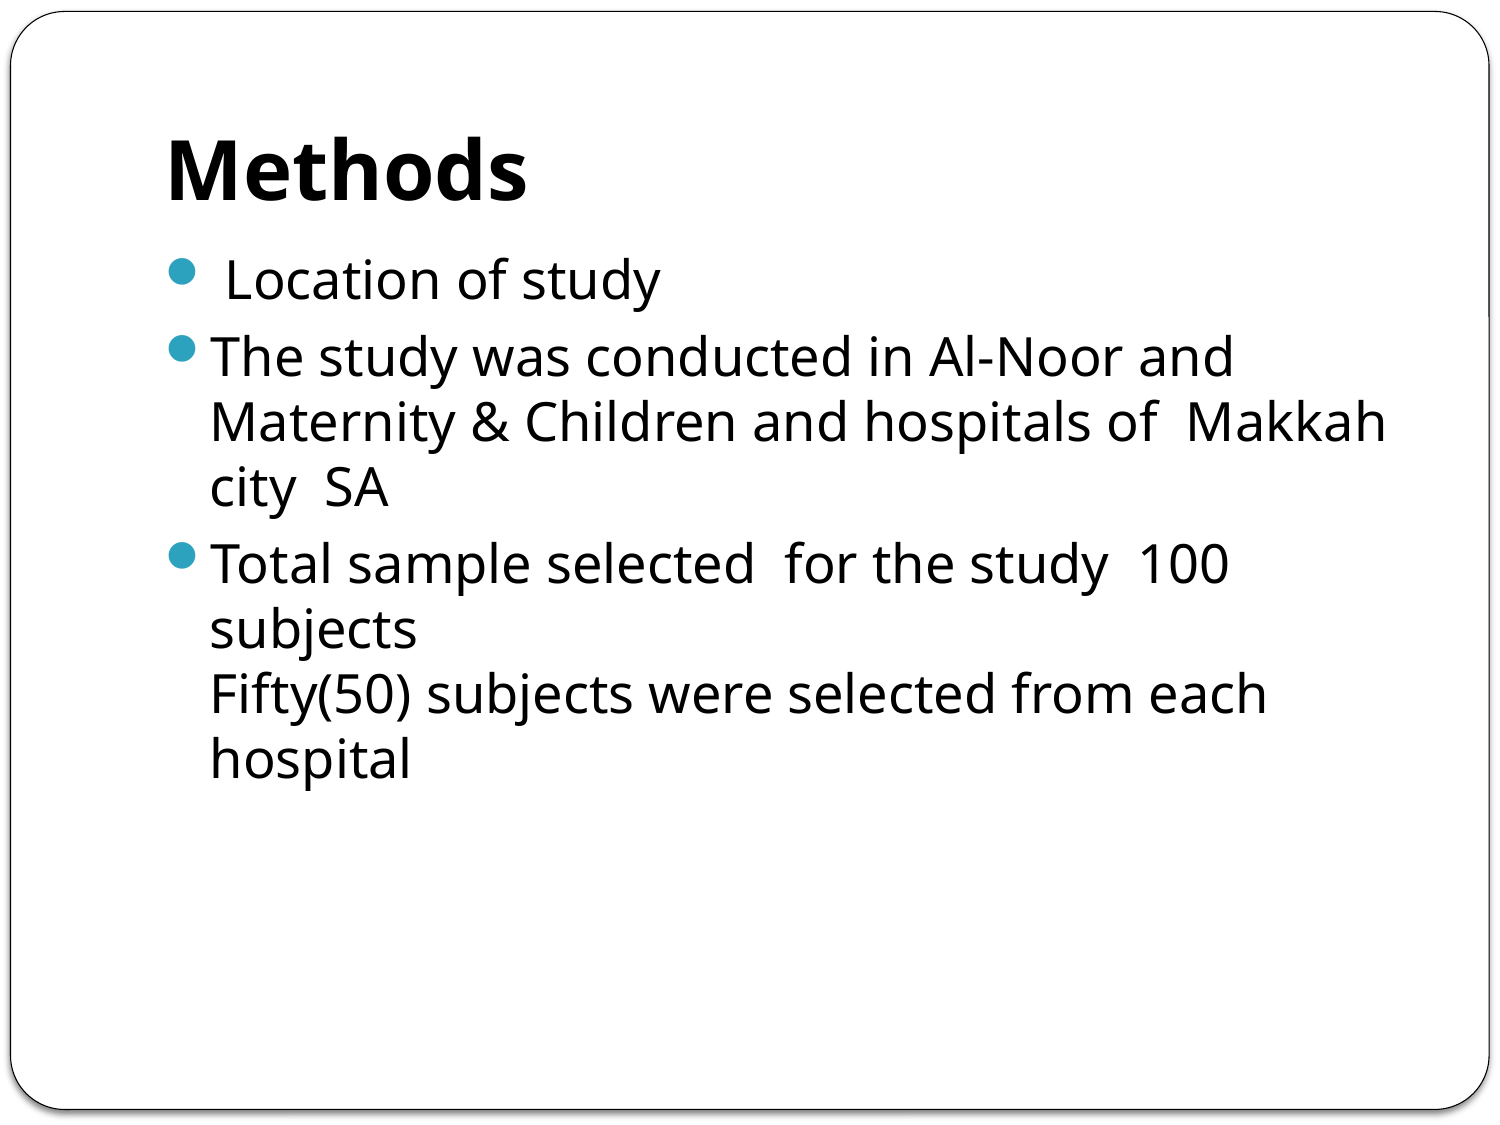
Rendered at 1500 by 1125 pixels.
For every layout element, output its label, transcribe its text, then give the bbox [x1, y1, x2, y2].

title Methods [150, 45, 1425, 233]
list Location of study The study was conducted in Al-Noor and Maternity & Children and hospitals of Makkah city SA Total sample selected for the study 100 subjects Fifty(50) subjects were selected from each hospital [150, 237, 1425, 988]
